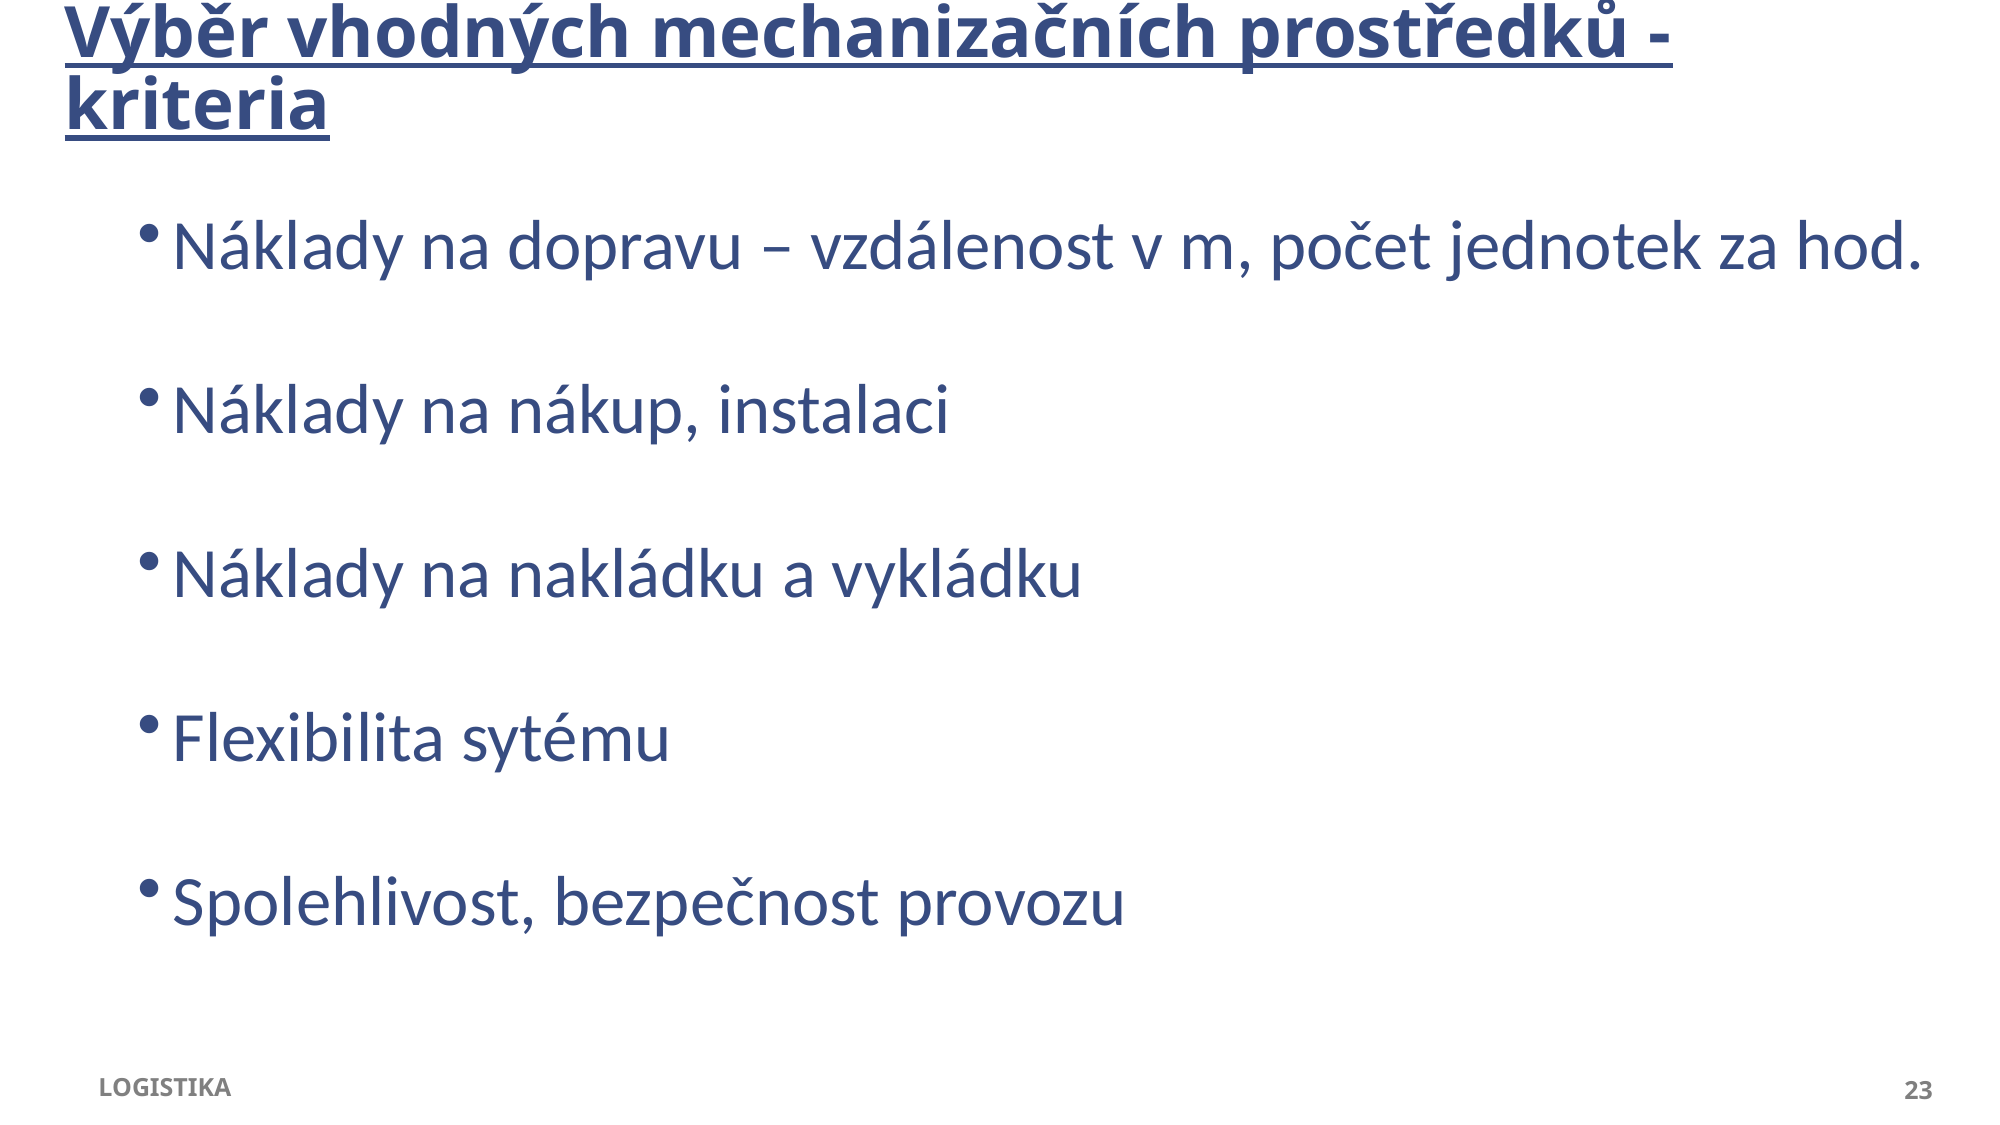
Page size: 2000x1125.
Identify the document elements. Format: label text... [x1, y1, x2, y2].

slide_number 23 [1771, 1065, 1953, 1119]
text_box Náklady na nakládku a vykládku [122, 519, 1655, 619]
title Výběr vhodných mechanizačních prostředků - kriteria [44, 0, 1961, 155]
footer LOGISTIKA [78, 1058, 1099, 1112]
text_box Flexibilita sytému [122, 683, 1655, 783]
text_box Náklady na dopravu – vzdálenost v m, počet jednotek za hod. [122, 191, 1997, 292]
text_box Náklady na nákup, instalaci [122, 355, 1655, 456]
text_box Spolehlivost, bezpečnost provozu [122, 847, 1655, 947]
